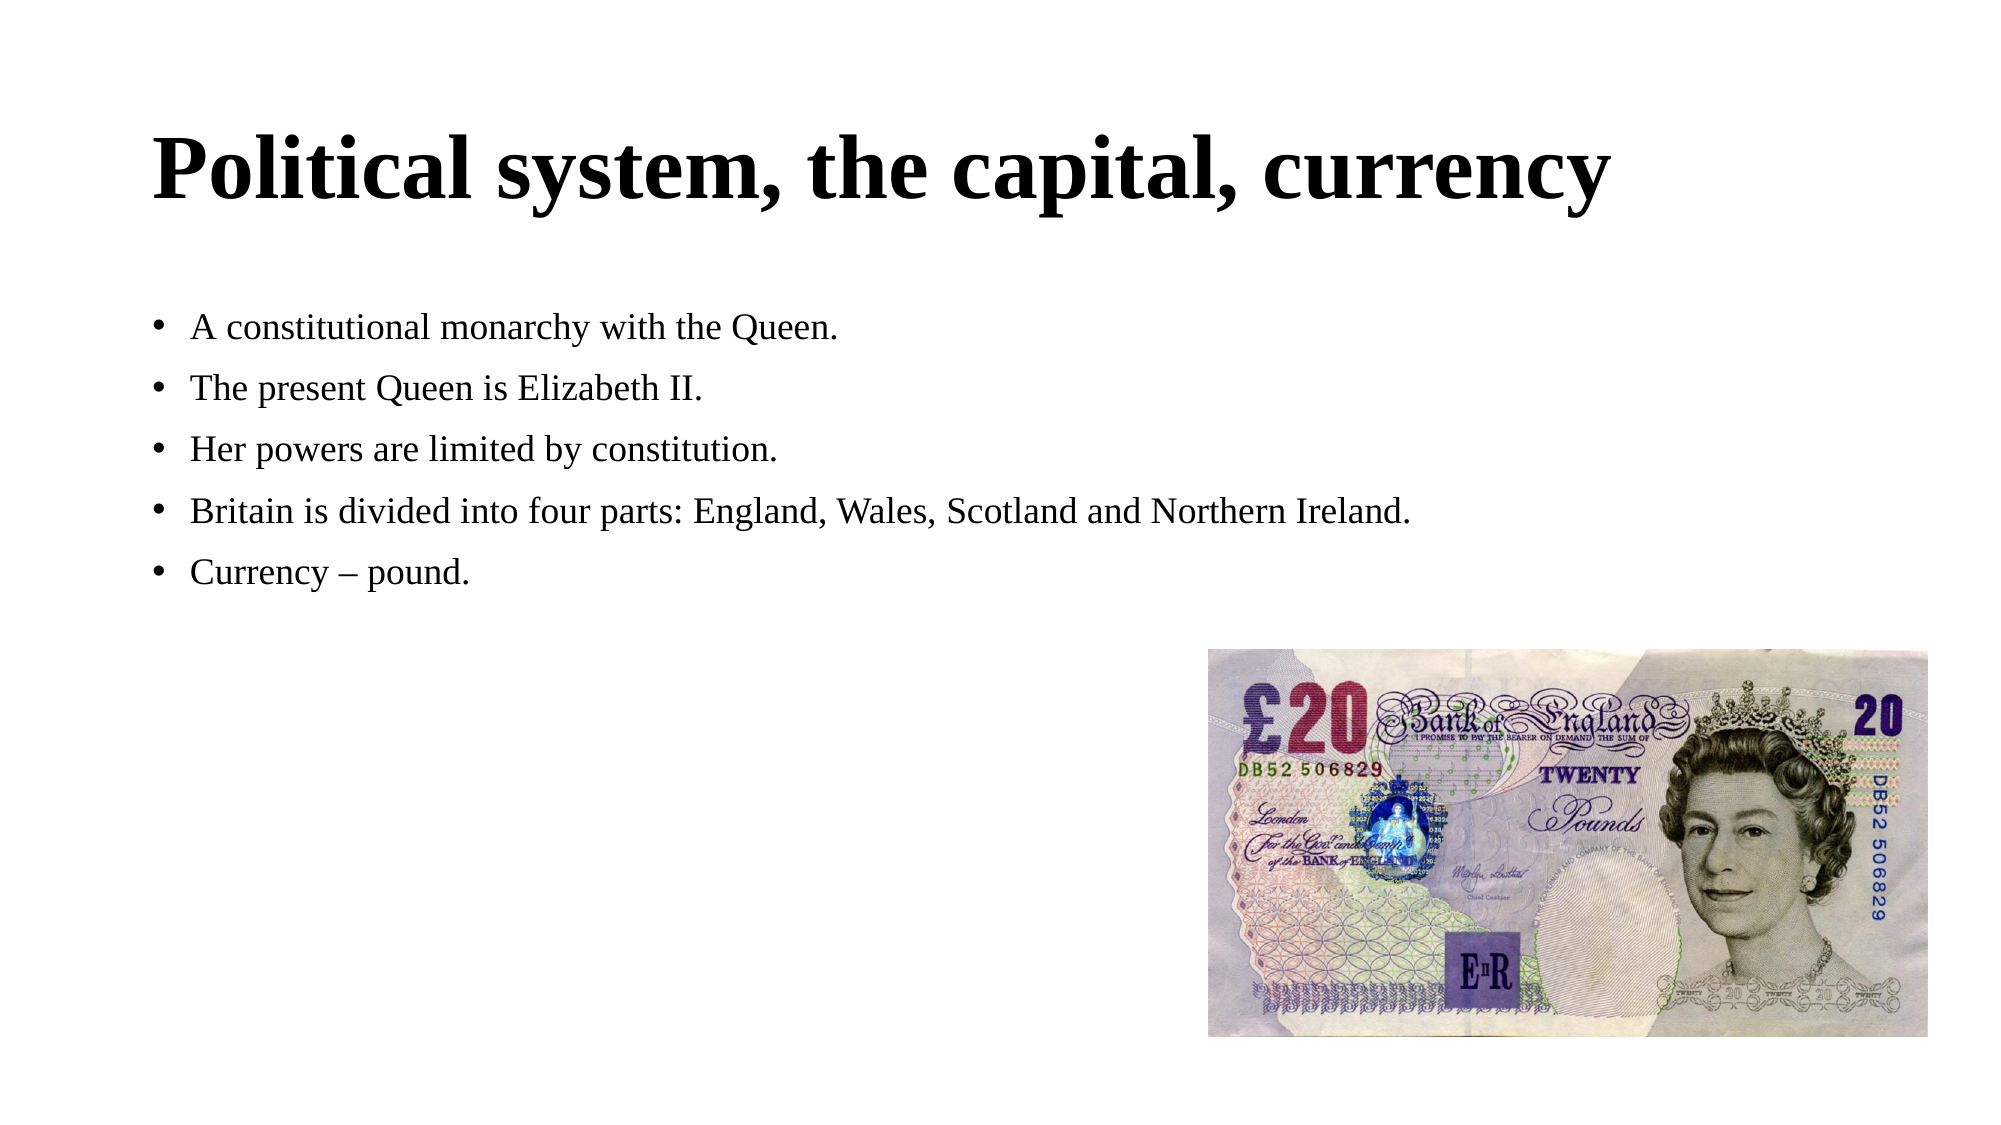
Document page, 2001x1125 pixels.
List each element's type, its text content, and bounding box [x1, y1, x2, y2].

list A constitutional monarchy with the Queen. The present Queen is Elizabeth II. Her powers are limited by constitution. Britain is divided into four parts: England, Wales, Scotland and Northern Ireland. Currency – pound. [137, 299, 1863, 1014]
title Political system, the capital, currency [137, 59, 1863, 278]
picture [1208, 649, 1928, 1037]
